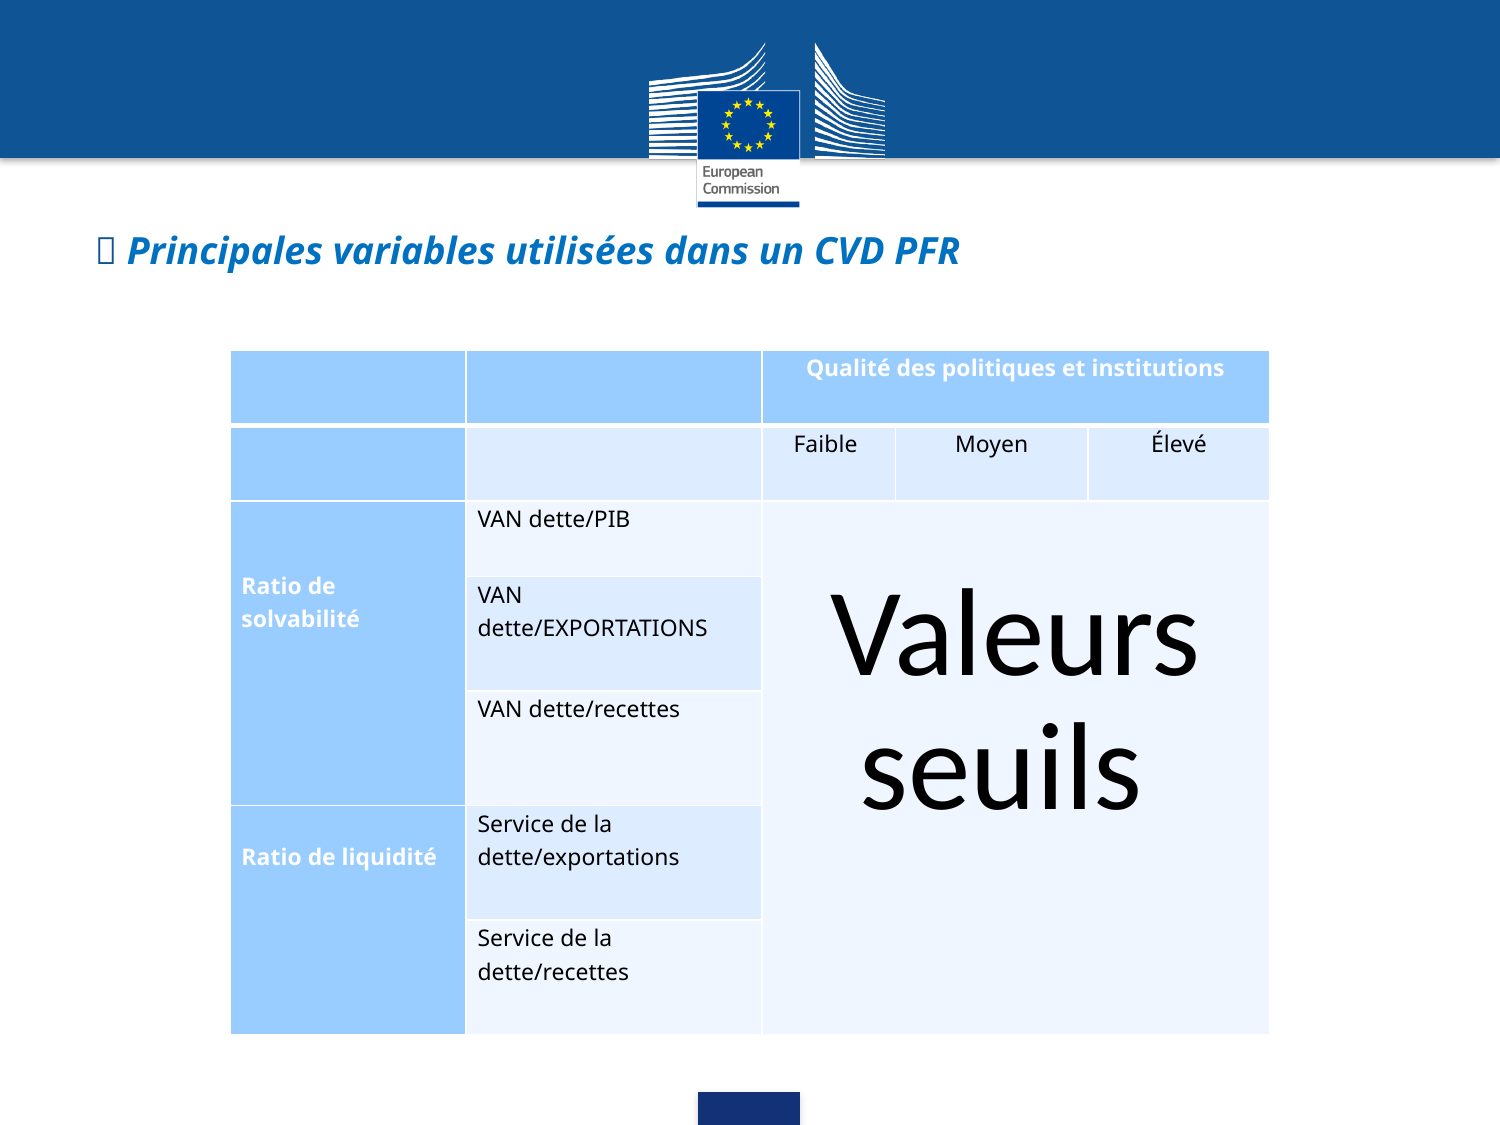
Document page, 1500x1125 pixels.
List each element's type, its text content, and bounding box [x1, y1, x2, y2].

table_cell Service de la dette/exportations [467, 806, 761, 919]
list  Principales variables utilisées dans un CVD PFR [23, 220, 1477, 1083]
table_cell Moyen [896, 428, 1087, 500]
table_cell Service de la dette/recettes [467, 921, 761, 1034]
table_cell Valeurs seuils [763, 502, 1269, 1034]
table_cell Ratio de solvabilité [231, 502, 465, 805]
table_cell [231, 428, 465, 500]
picture [649, 42, 885, 208]
table_cell [467, 428, 761, 500]
table_cell VAN dette/PIB [467, 502, 761, 576]
table_cell Faible [763, 428, 895, 500]
table_cell Ratio de liquidité [231, 806, 465, 1034]
table_header Qualité des politiques et institutions [763, 351, 1269, 423]
table_cell VAN dette/recettes [467, 692, 761, 805]
table_header [231, 351, 465, 423]
table_cell Élevé [1089, 428, 1269, 500]
table_cell VAN dette/EXPORTATIONS [467, 577, 761, 690]
table_header [467, 351, 761, 423]
